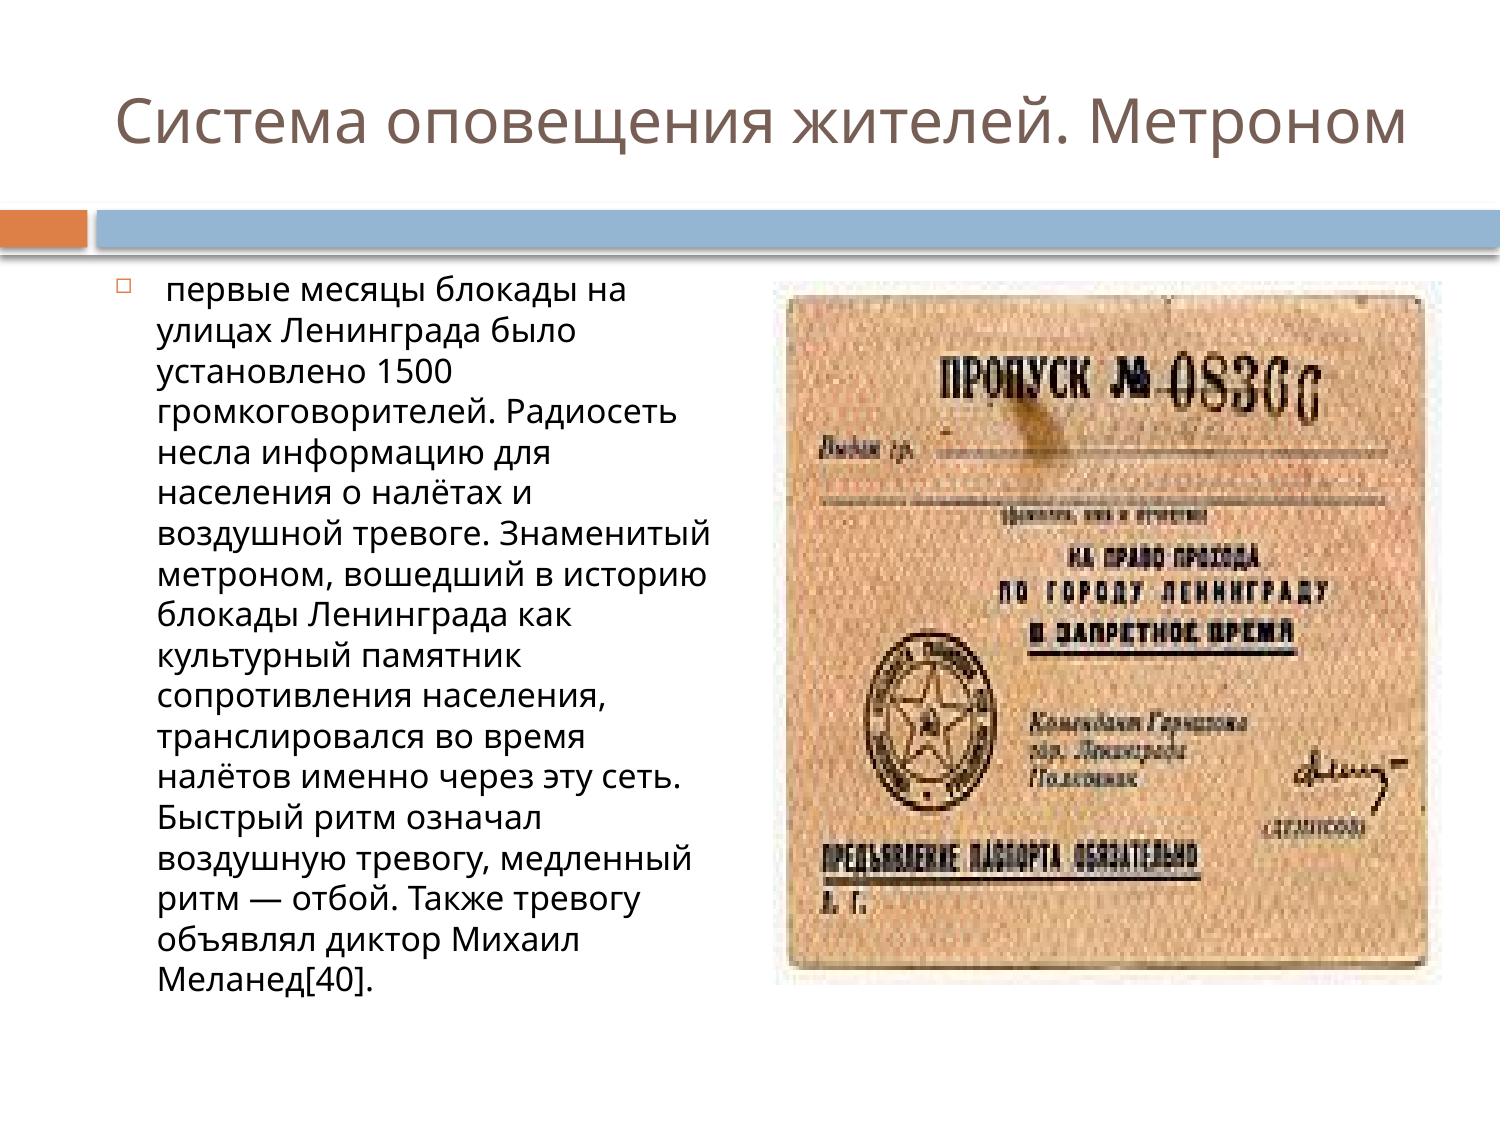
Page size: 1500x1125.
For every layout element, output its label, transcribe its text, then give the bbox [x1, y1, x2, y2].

list первые месяцы блокады на улицах Ленинграда было установлено 1500 громкоговорителей. Радиосеть несла информацию для населения о налётах и воздушной тревоге. Знаменитый метроном, вошедший в историю блокады Ленинграда как культурный памятник сопротивления населения, транслировался во время налётов именно через эту сеть. Быстрый ритм означал воздушную тревогу, медленный ритм — отбой. Также тревогу объявлял диктор Михаил Меланед[40]. [99, 260, 738, 1011]
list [773, 280, 1442, 985]
title Система оповещения жителей. Метроном [99, 37, 1438, 200]
